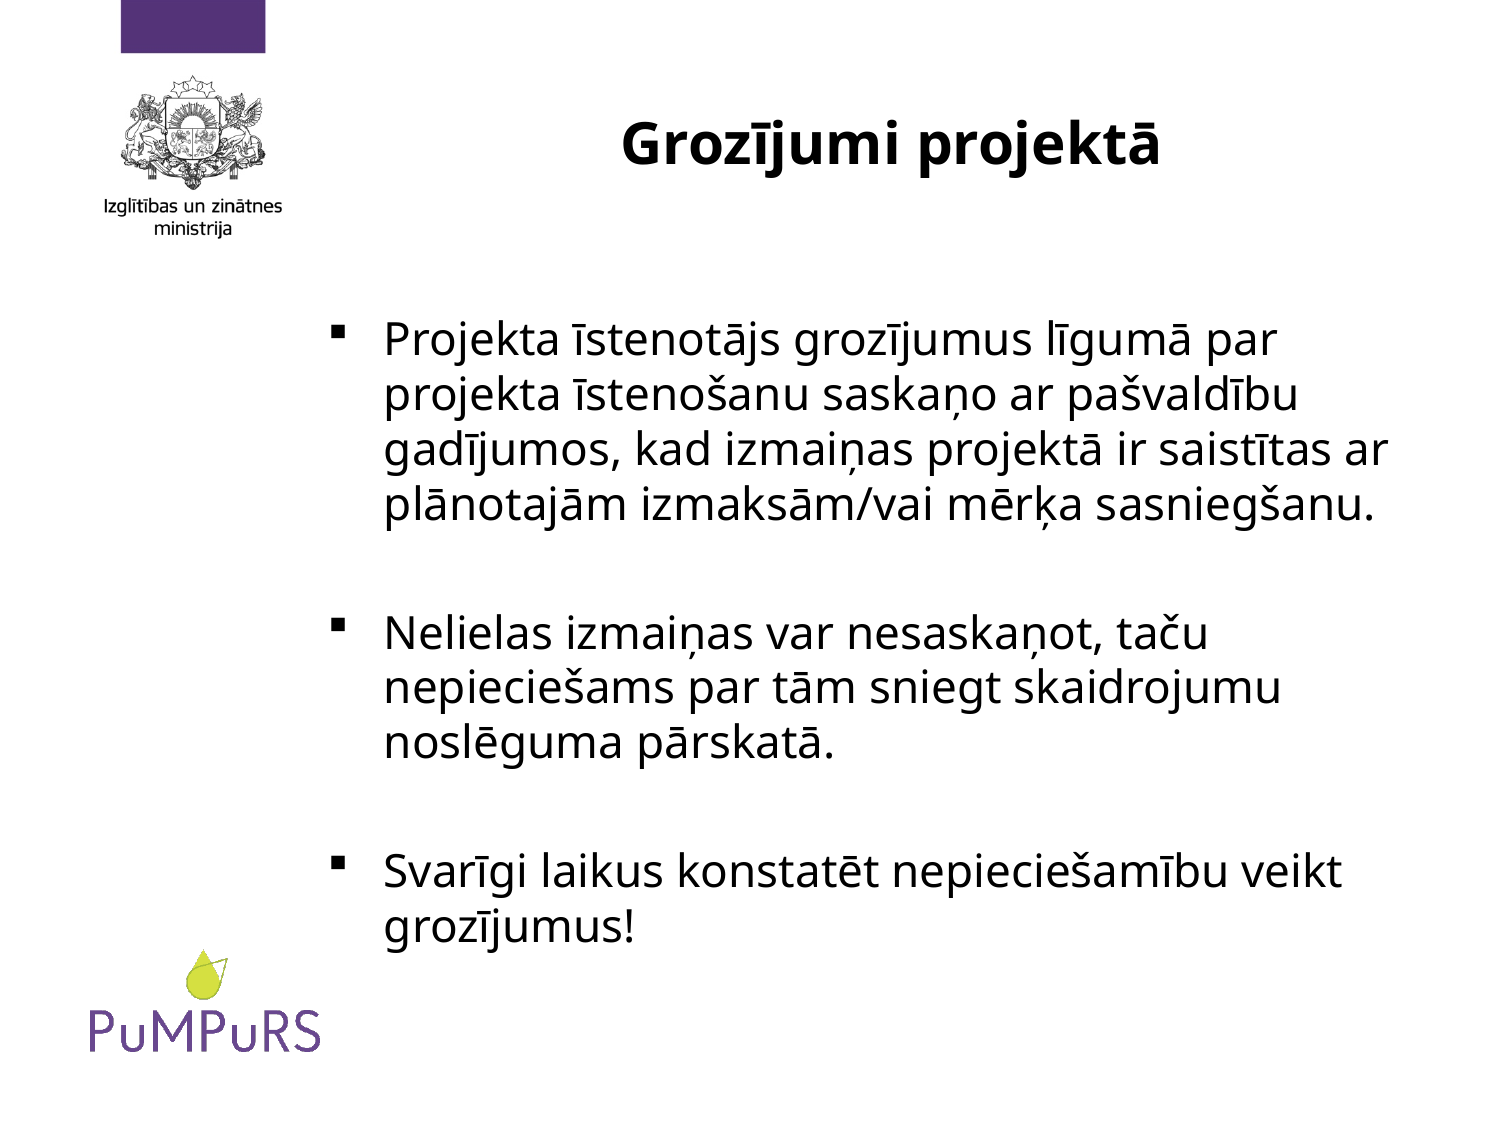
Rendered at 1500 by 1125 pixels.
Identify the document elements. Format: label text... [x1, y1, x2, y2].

picture [48, 0, 338, 321]
title Grozījumi projektā [312, 98, 1471, 274]
text_box [100, 360, 1341, 423]
list Projekta īstenotājs grozījumus līgumā par projekta īstenošanu saskaņo ar pašvaldību gadījumos, kad izmaiņas projektā ir saistītas ar plānotajām izmaksām/vai mērķa sasniegšanu. Nelielas izmaiņas var nesaskaņot, taču nepieciešams par tām sniegt skaidrojumu noslēguma pārskatā. Svarīgi laikus konstatēt nepieciešamību veikt grozījumus! [312, 302, 1471, 1083]
picture [90, 949, 312, 1052]
